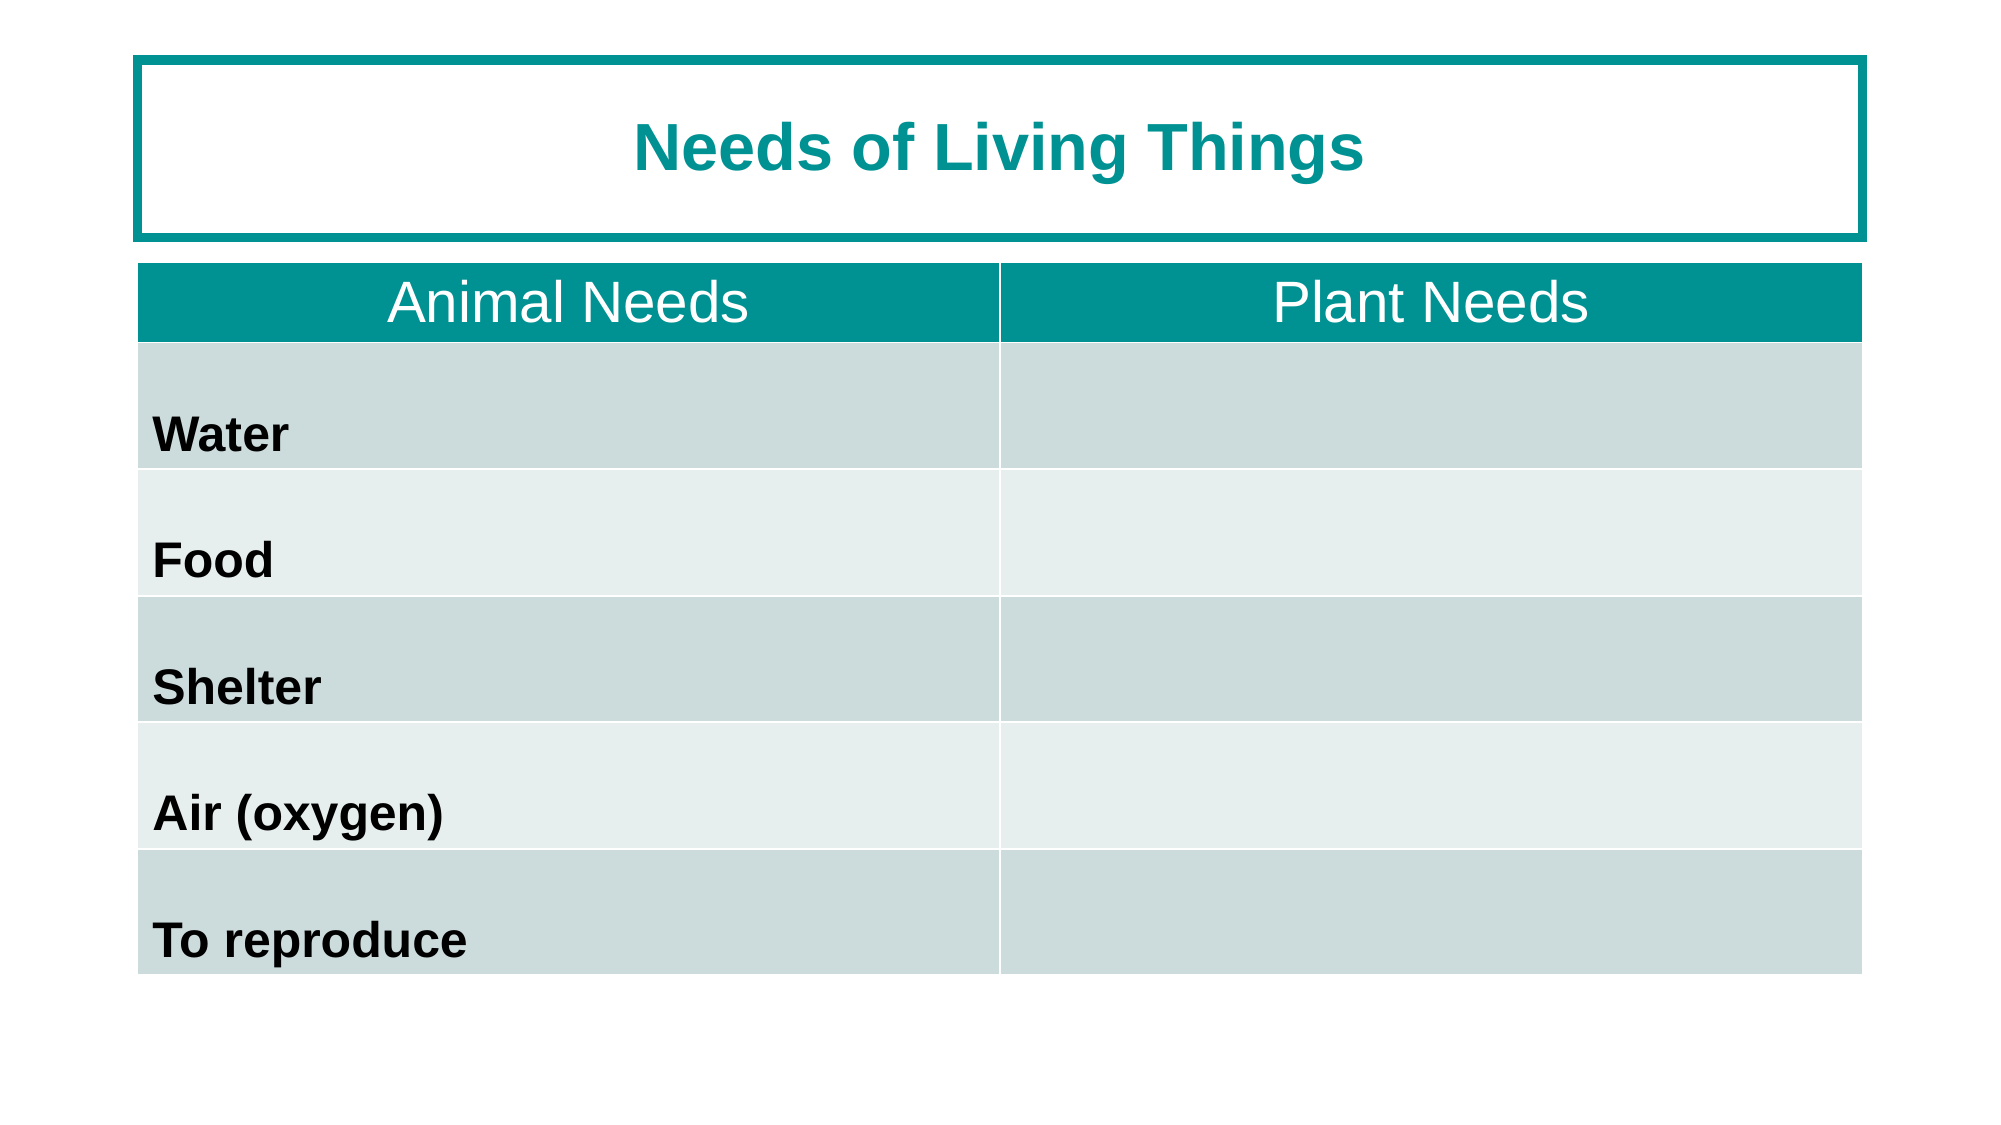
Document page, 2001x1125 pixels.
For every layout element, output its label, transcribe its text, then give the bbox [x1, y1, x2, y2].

table_cell [1001, 597, 1862, 721]
table_cell [1001, 470, 1862, 595]
table_header Animal Needs [138, 263, 999, 342]
table_header Plant Needs [1001, 263, 1862, 342]
table_cell Water [138, 343, 999, 468]
table_cell To reproduce [138, 850, 999, 974]
table_cell [1001, 850, 1862, 974]
table_cell [1001, 343, 1862, 468]
table_cell Air (oxygen) [138, 723, 999, 848]
title Needs of Living Things [136, 59, 1863, 239]
table_cell Shelter [138, 597, 999, 721]
table_cell [1001, 723, 1862, 848]
table_cell Food [138, 470, 999, 595]
